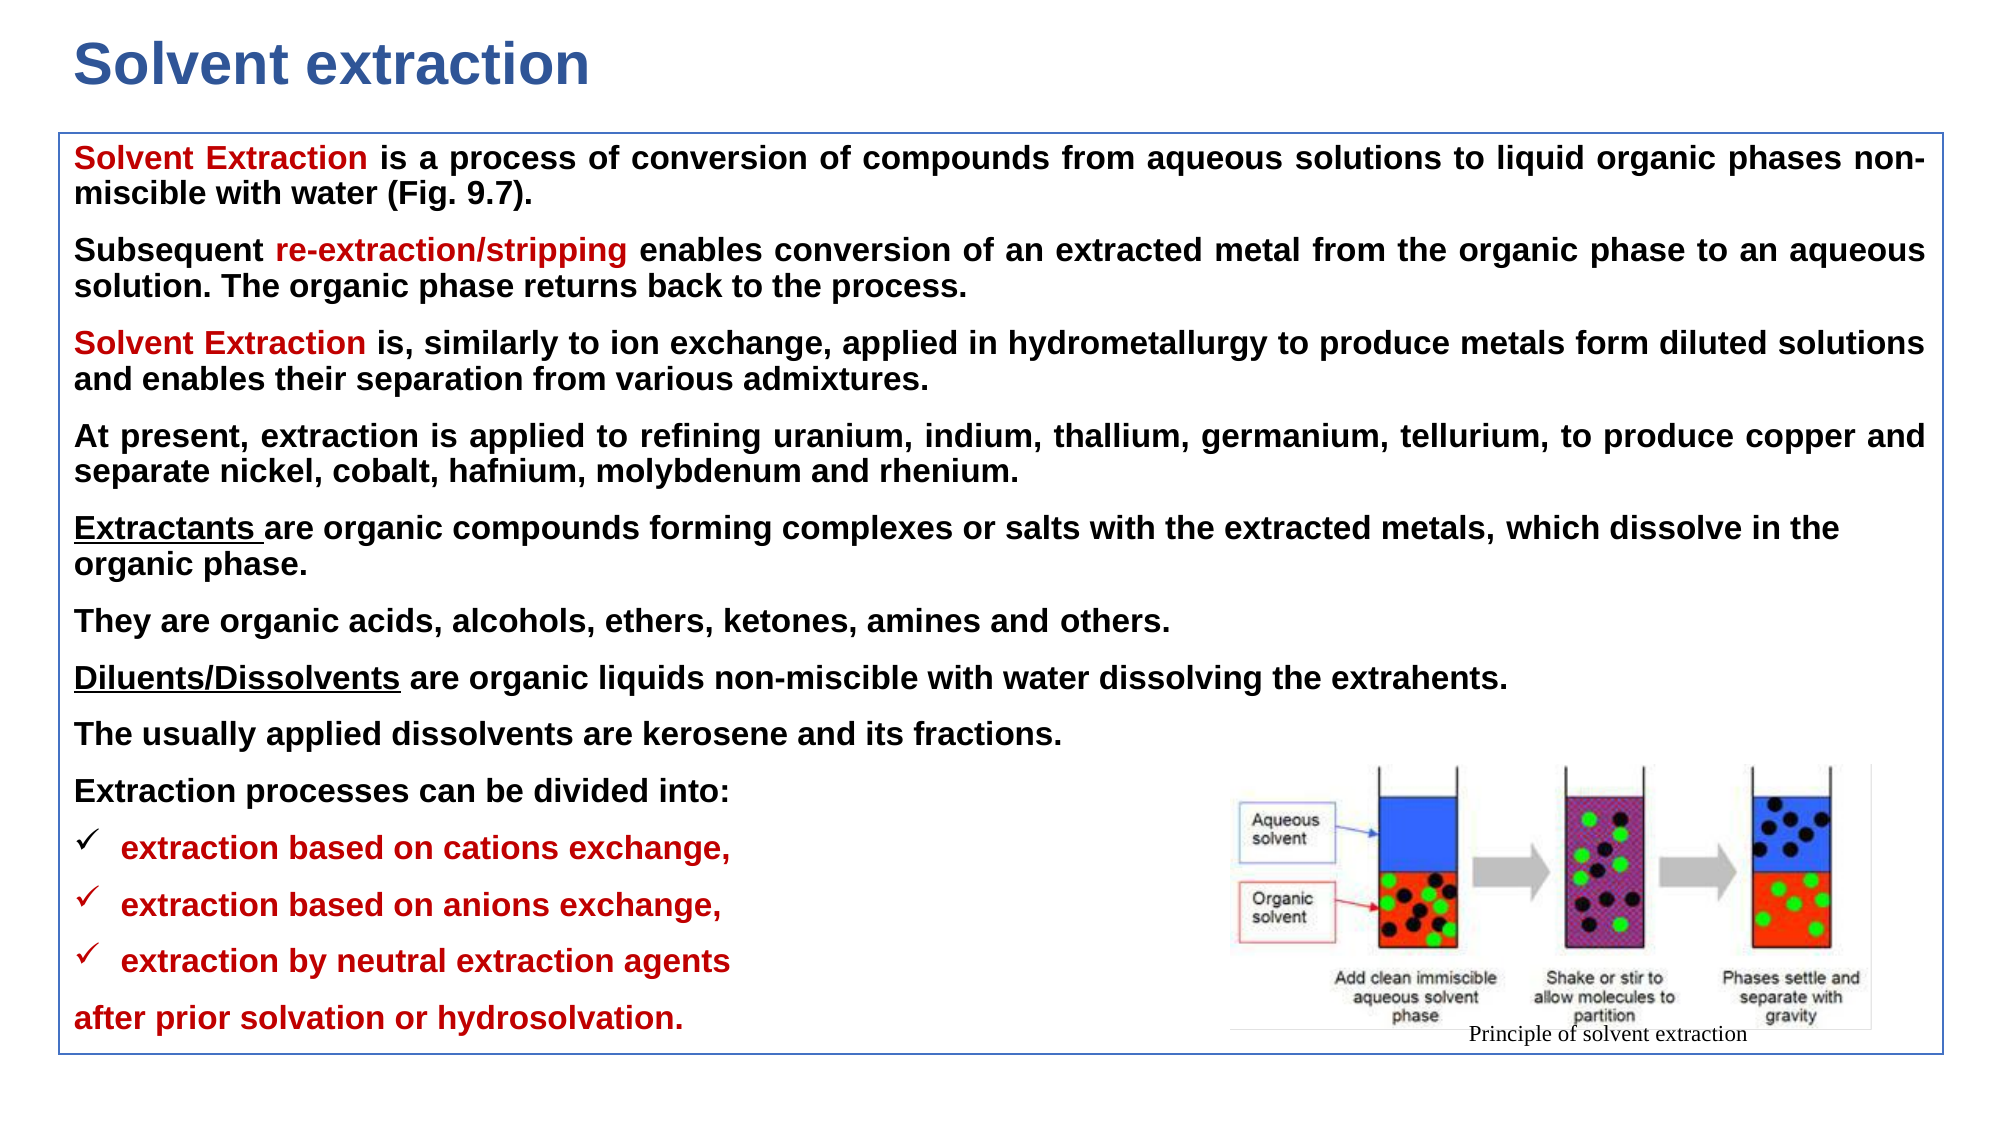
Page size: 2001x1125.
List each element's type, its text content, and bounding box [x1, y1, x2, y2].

picture [1230, 764, 1873, 1033]
text_box Principle of solvent extraction [1454, 1033, 1763, 1054]
title Solvent extraction [58, 24, 1784, 132]
list Solvent Extraction is a process of conversion of compounds from aqueous solutions to liquid organic phases non-miscible with water (Fig. 9.7). Subsequent re-extraction/stripping enables conversion of an extracted metal from the organic phase to an aqueous solution. The organic phase returns back to the process. Solvent Extraction is, similarly to ion exchange, applied in hydrometallurgy to produce metals form diluted solutions and enables their separation from various admixtures. At present, extraction is applied to refining uranium, indium, thallium, germanium, tellurium, to produce copper and separate nickel, cobalt, hafnium, molybdenum and rhenium. Extractants are organic compounds forming complexes or salts with the extracted metals, which dissolve in the organic phase. They are organic acids, alcohols, ethers, ketones, amines and others. Diluents/Dissolvents are organic liquids non-miscible with water dissolving the extrahents. The usually applied dissolvents are kerosene and its fractions. Extraction processes can be divided into: extraction based on cations exchange, extraction based on anions exchange, extraction by neutral extraction agents after prior solvation or hydrosolvation. [58, 132, 1944, 1055]
